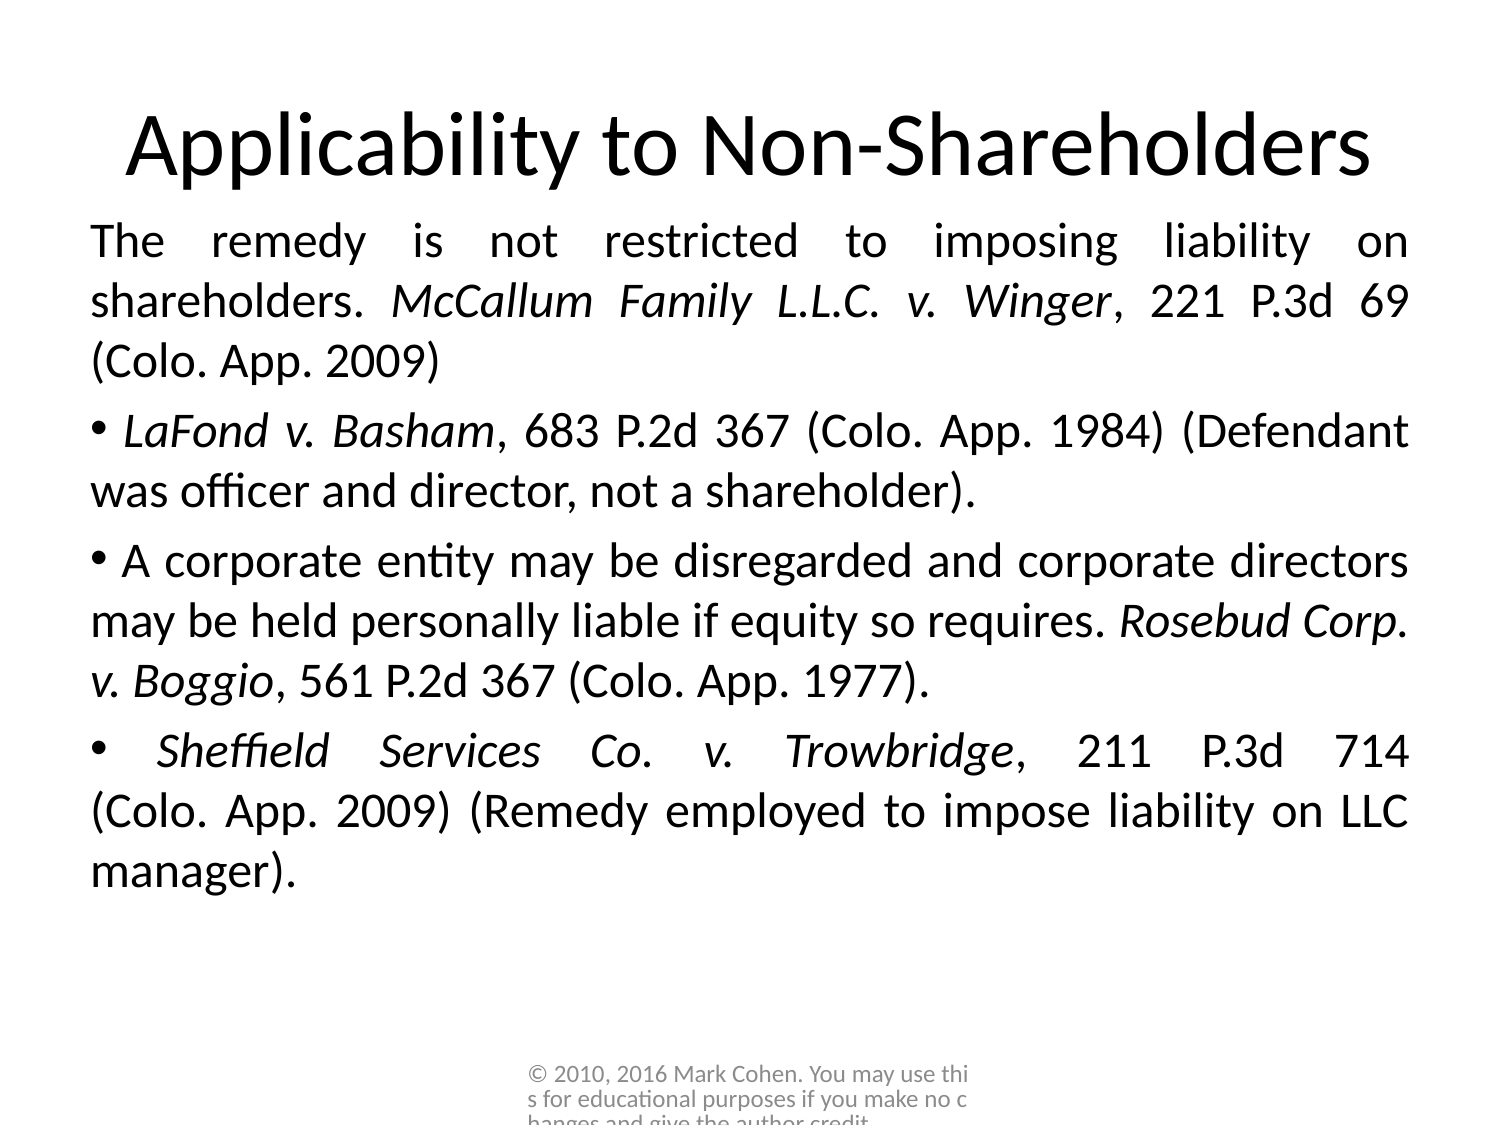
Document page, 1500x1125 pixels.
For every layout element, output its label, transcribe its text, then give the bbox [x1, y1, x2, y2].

title Applicability to Non-Shareholders [75, 45, 1425, 200]
list The remedy is not restricted to imposing liability on shareholders. McCallum Family L.L.C. v. Winger, 221 P.3d 69 (Colo. App. 2009) LaFond v. Basham, 683 P.2d 367 (Colo. App. 1984) (Defendant was officer and director, not a shareholder). A corporate entity may be disregarded and corporate directors may be held personally liable if equity so requires. Rosebud Corp. v. Boggio, 561 P.2d 367 (Colo. App. 1977). Sheffield Services Co. v. Trowbridge, 211 P.3d 714 (Colo. App. 2009) (Remedy employed to impose liability on LLC manager). [75, 200, 1425, 1005]
footer © 2010, 2016 Mark Cohen. You may use this for educational purposes if you make no changes and give the author credit. [512, 1042, 988, 1103]
